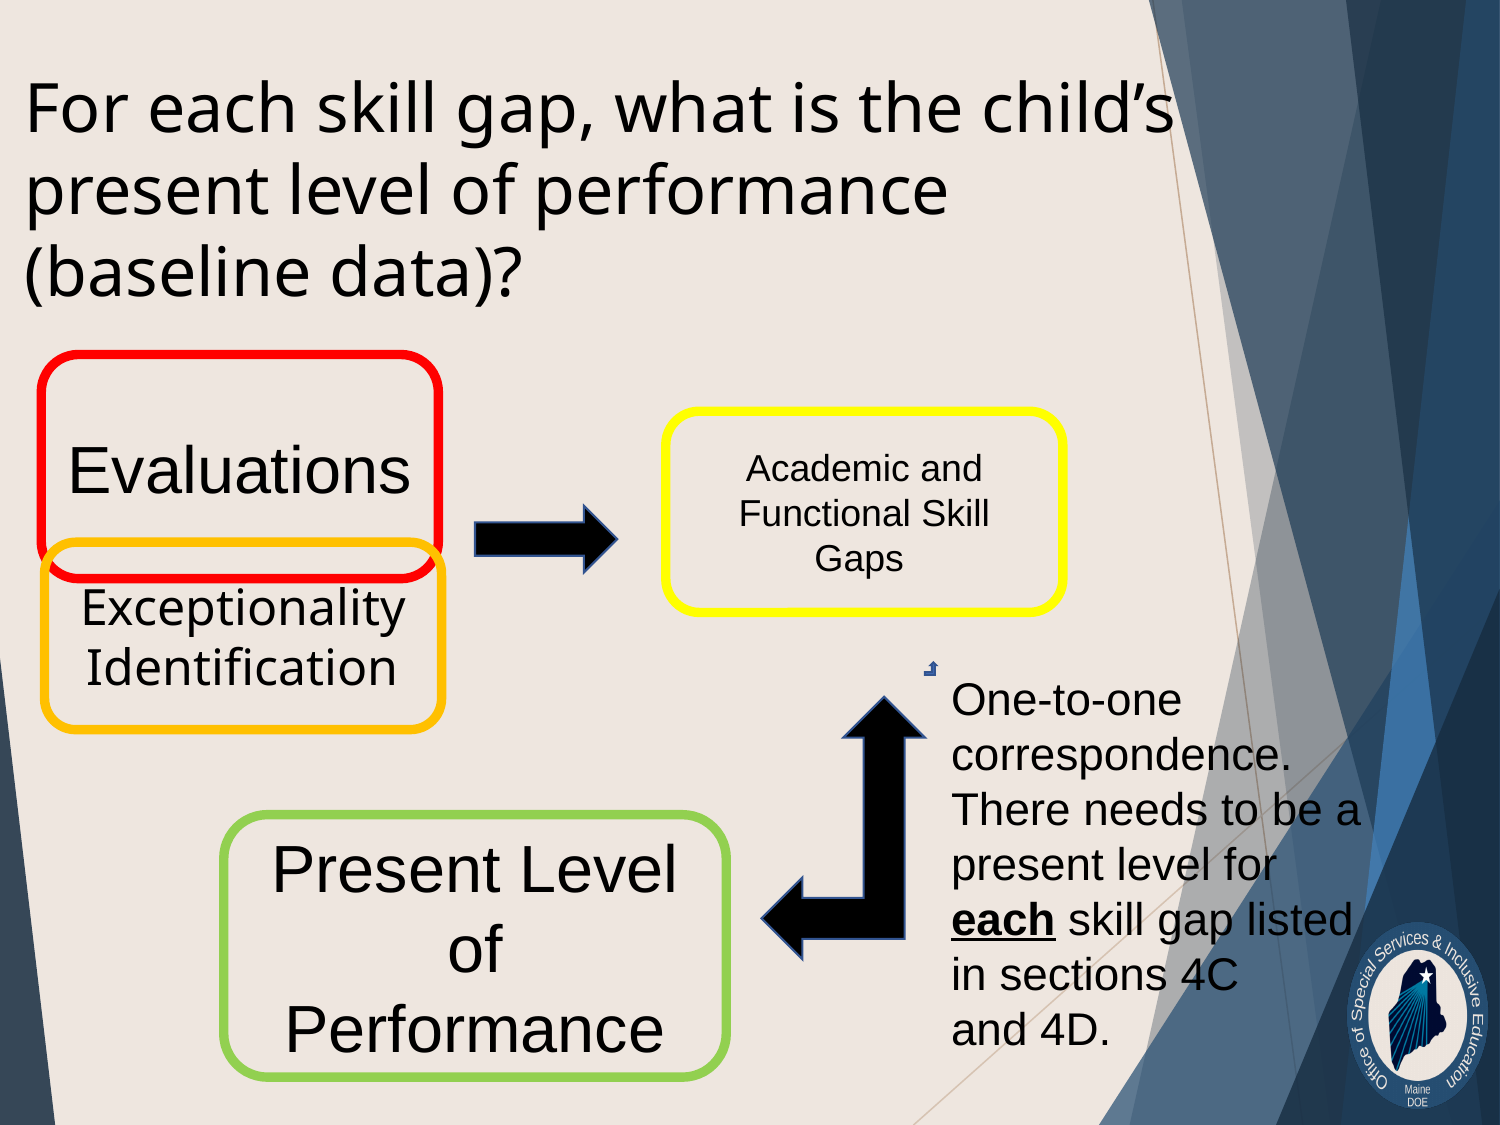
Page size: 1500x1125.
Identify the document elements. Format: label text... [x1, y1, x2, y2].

text_box [923, 660, 939, 676]
picture [1343, 918, 1490, 1113]
text_box Evaluations [40, 353, 440, 560]
text_box One-to-one correspondence. There needs to be a present level for each skill gap listed in sections 4C and 4D. [936, 662, 1385, 1063]
text_box [473, 503, 619, 575]
text_box [760, 695, 928, 962]
text_box Present Level of Performance [222, 813, 728, 1079]
title For each skill gap, what is the child’s present level of performance (baseline data)? [9, 57, 1200, 320]
text_box Academic and Functional Skill Gaps [664, 410, 1064, 614]
text_box Exceptionality Identification [43, 541, 443, 731]
